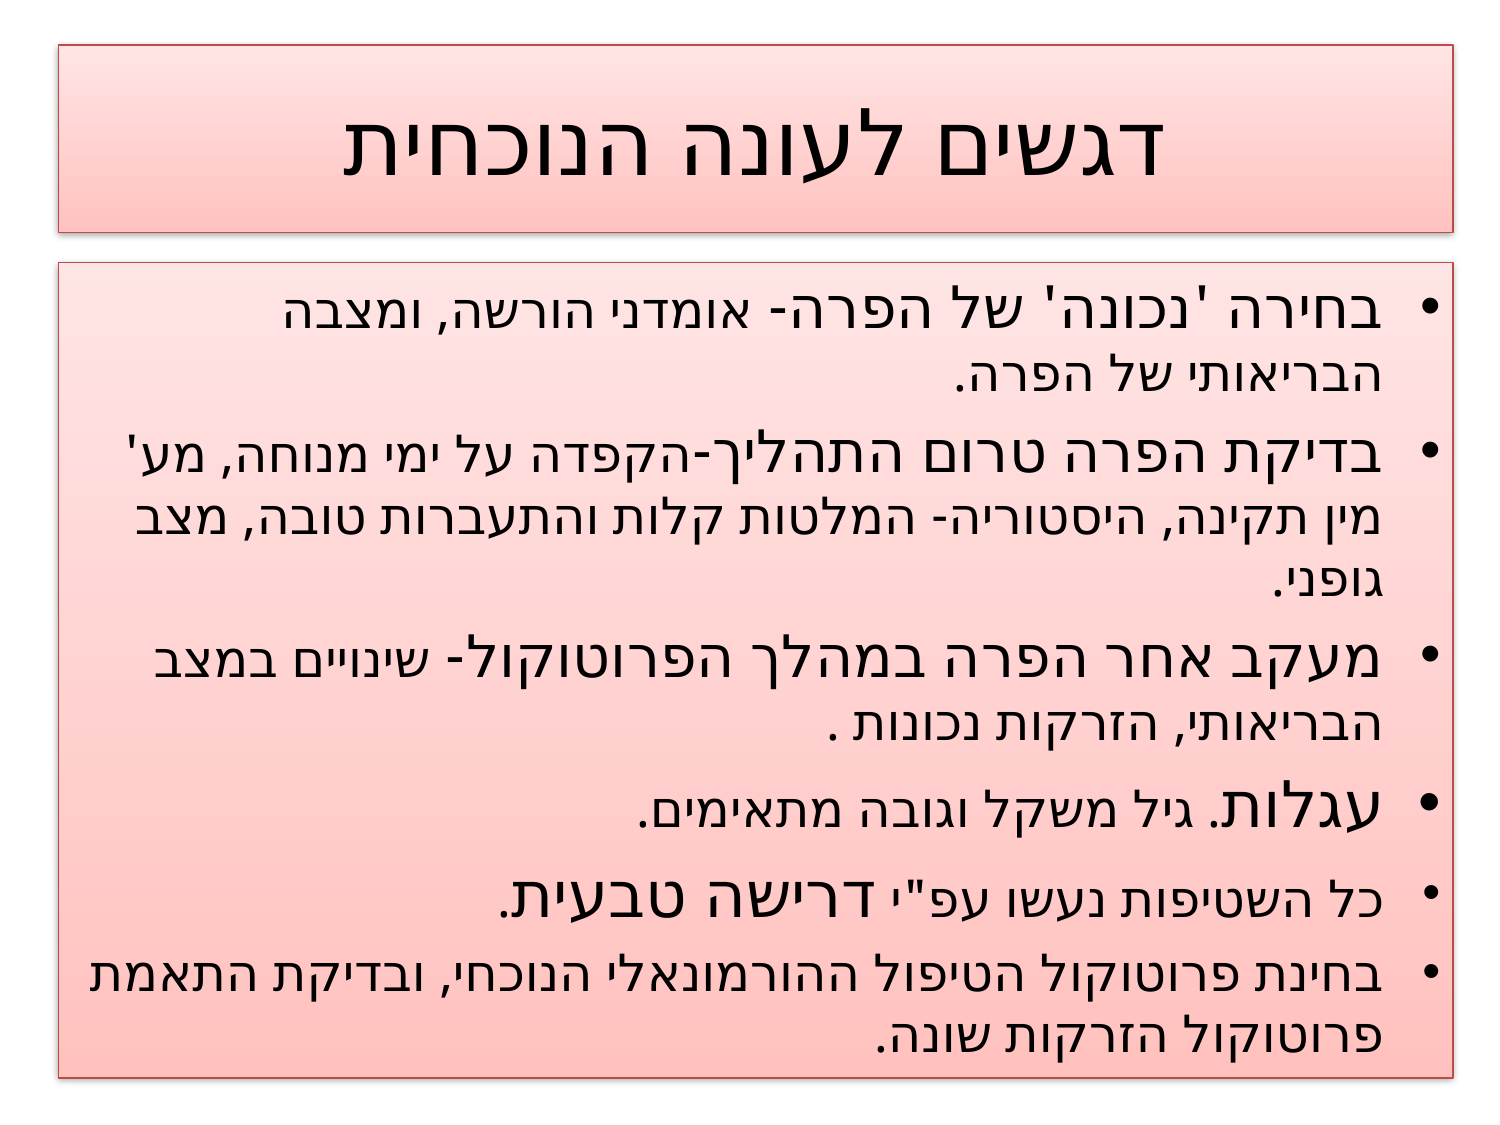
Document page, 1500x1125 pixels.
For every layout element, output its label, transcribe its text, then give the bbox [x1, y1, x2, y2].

title דגשים לעונה הנוכחית [58, 44, 1454, 233]
list בחירה 'נכונה' של הפרה- אומדני הורשה, ומצבה הבריאותי של הפרה. בדיקת הפרה טרום התהליך-הקפדה על ימי מנוחה, מע' מין תקינה, היסטוריה- המלטות קלות והתעברות טובה, מצב גופני. מעקב אחר הפרה במהלך הפרוטוקול- שינויים במצב הבריאותי, הזרקות נכונות . עגלות. גיל משקל וגובה מתאימים. כל השטיפות נעשו עפ"י דרישה טבעית. בחינת פרוטוקול הטיפול ההורמונאלי הנוכחי, ובדיקת התאמת פרוטוקול הזרקות שונה. [58, 262, 1454, 1079]
